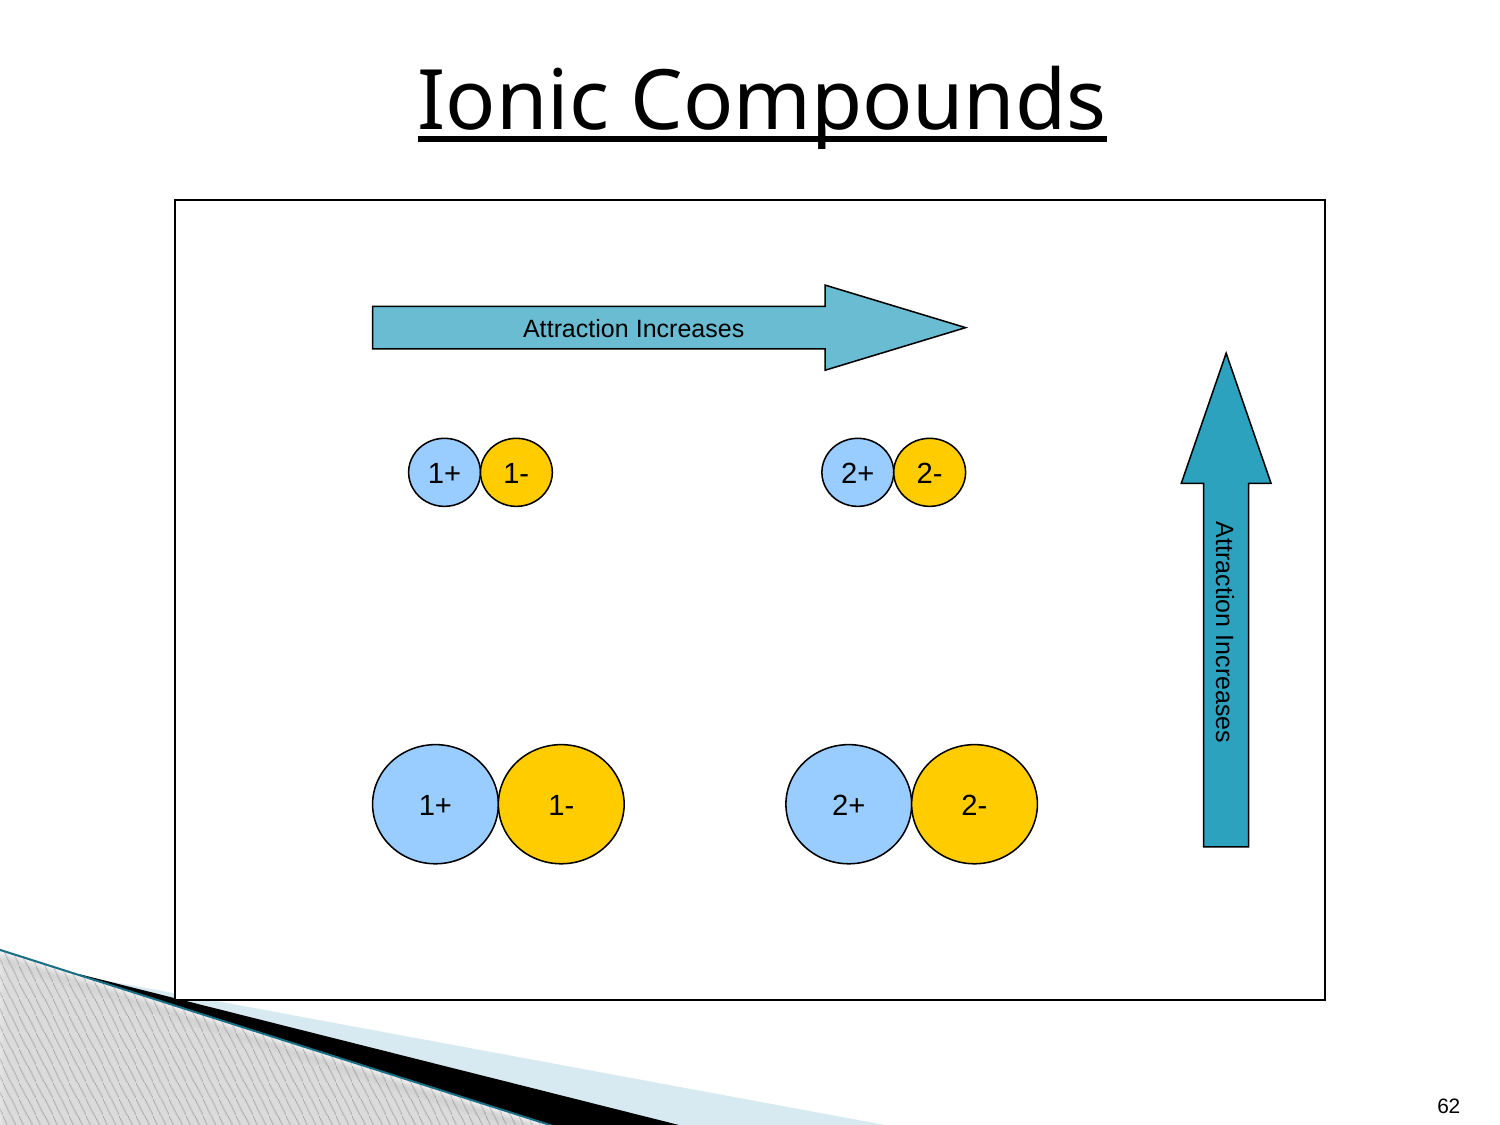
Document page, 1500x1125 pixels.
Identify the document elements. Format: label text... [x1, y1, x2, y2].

table_cell CrO42- [183, 1010, 542, 1125]
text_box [174, 199, 1326, 1001]
slide_number 62 [1337, 1051, 1475, 1125]
title Ionic Compounds [343, 37, 1182, 155]
table_cell CrO42- [0, 953, 172, 1008]
